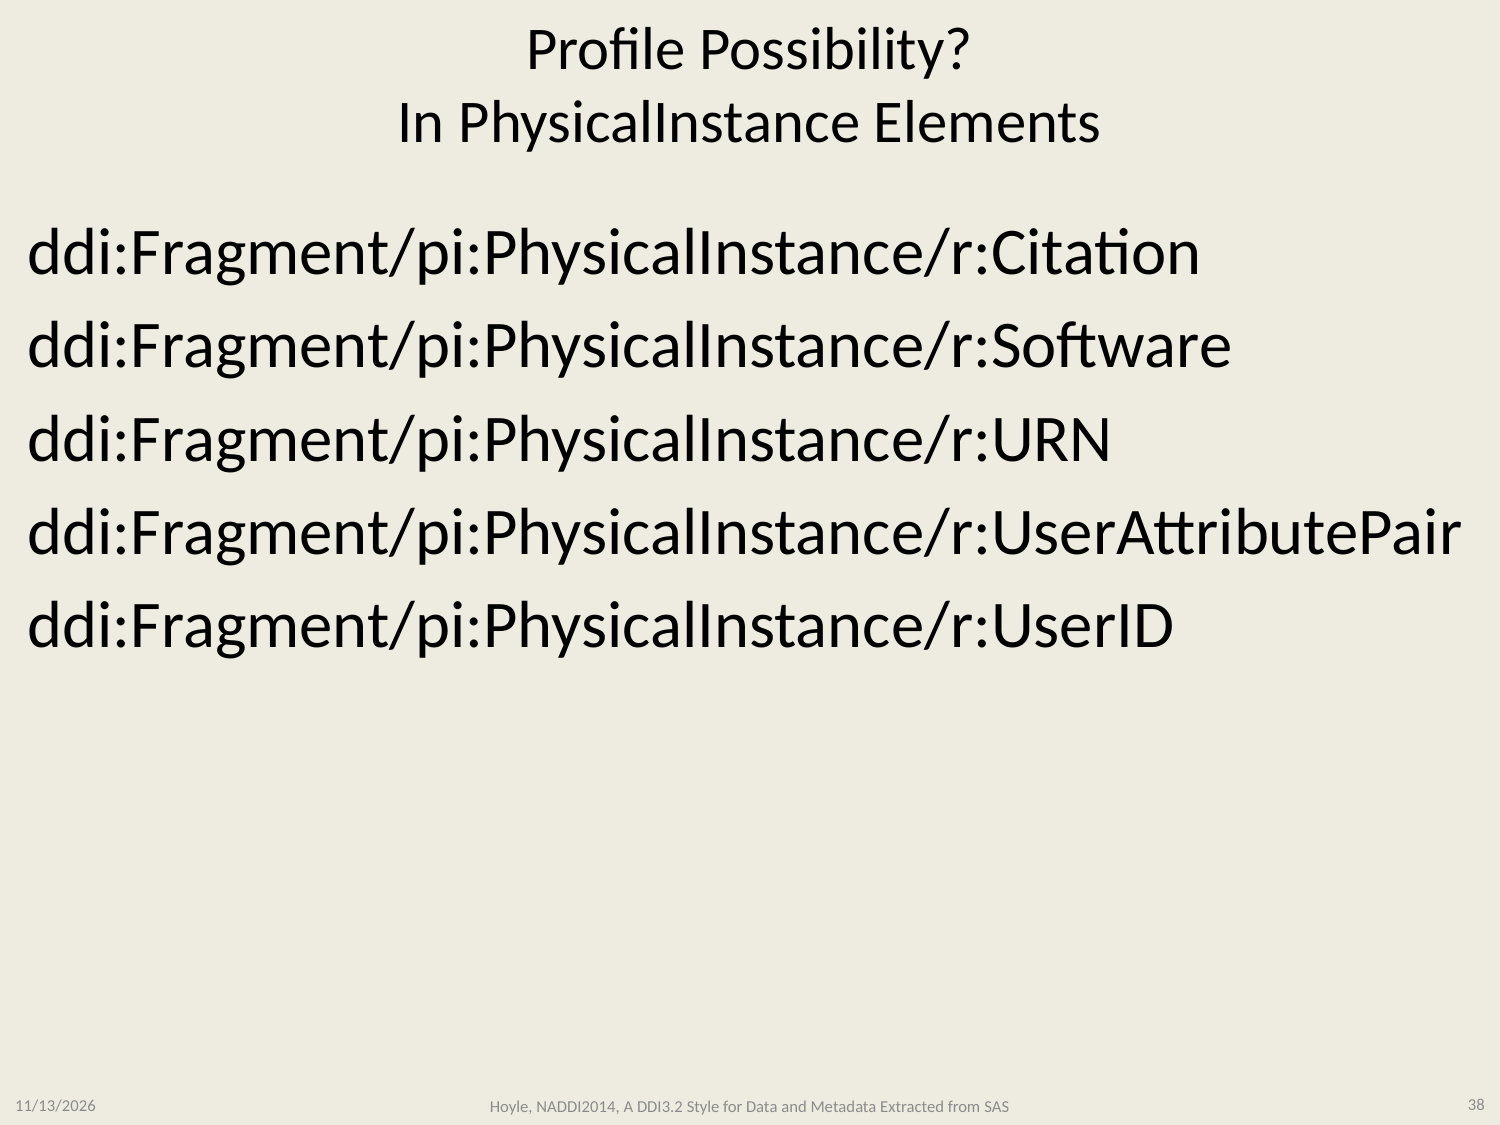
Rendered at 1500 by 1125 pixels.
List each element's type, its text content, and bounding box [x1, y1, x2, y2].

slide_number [0, 1087, 350, 1122]
list ddi:Fragment/pi:PhysicalInstance/r:Citation ddi:Fragment/pi:PhysicalInstance/r:Software ddi:Fragment/pi:PhysicalInstance/r:URN ddi:Fragment/pi:PhysicalInstance/r:UserAttributePair ddi:Fragment/pi:PhysicalInstance/r:UserID [12, 200, 1500, 943]
footer Hoyle, NADDI2014, A DDI3.2 Style for Data and Metadata Extracted from SAS [437, 1087, 1063, 1125]
slide_number 38 [1149, 1087, 1500, 1121]
title Profile Possibility? In PhysicalInstance Elements [75, 1, 1425, 163]
